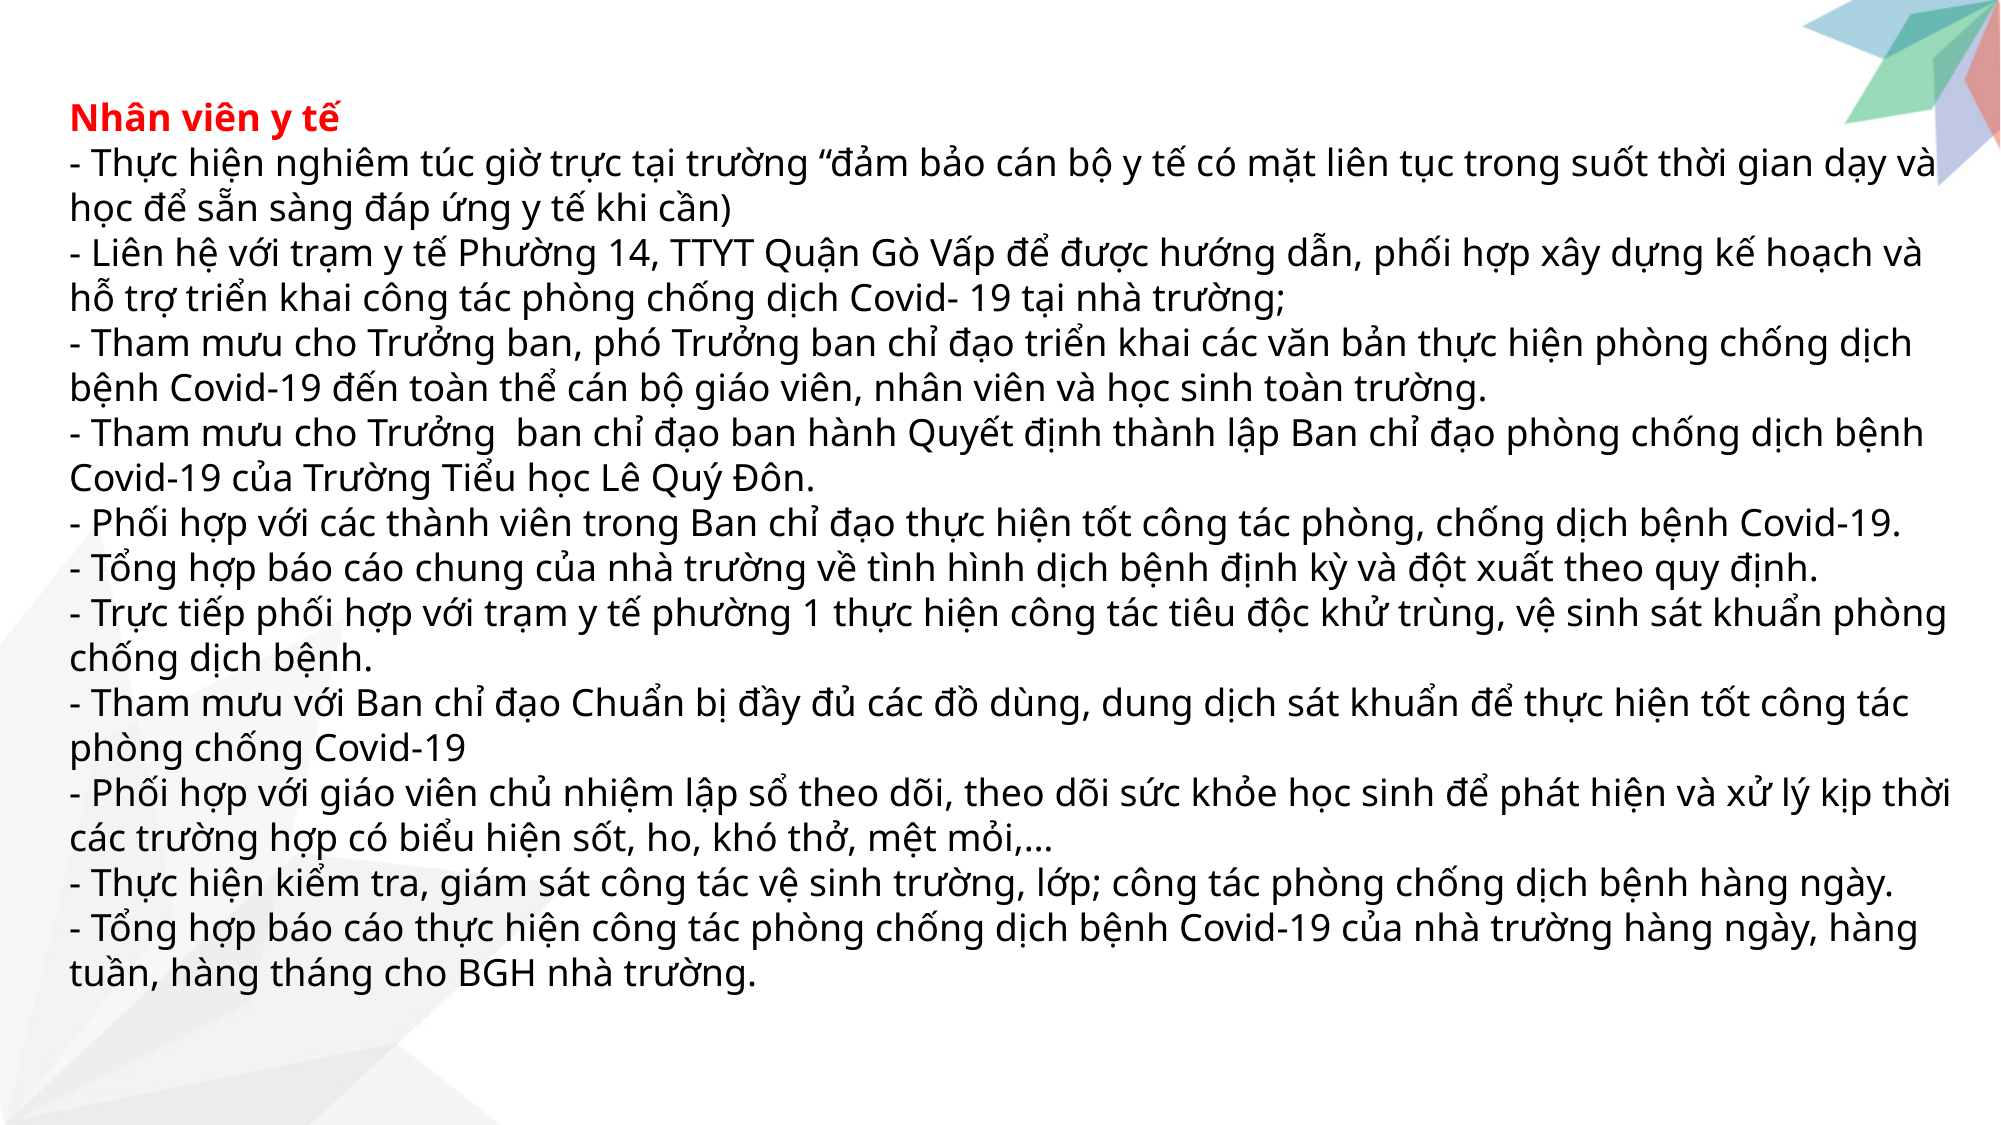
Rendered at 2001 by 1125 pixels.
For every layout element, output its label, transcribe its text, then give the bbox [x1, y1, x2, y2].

picture [0, 0, 2001, 1125]
text_box Nhân viên y tế - Thực hiện nghiêm túc giờ trực tại trường “đảm bảo cán bộ y tế có mặt liên tục trong suốt thời gian dạy và học để sẵn sàng đáp ứng y tế khi cần) - Liên hệ với trạm y tế Phường 14, TTYT Quận Gò Vấp để được hướng dẫn, phối hợp xây dựng kế hoạch và hỗ trợ triển khai công tác phòng chống dịch Covid- 19 tại nhà trường; - Tham mưu cho Trưởng ban, phó Trưởng ban chỉ đạo triển khai các văn bản thực hiện phòng chống dịch bệnh Covid-19 đến toàn thể cán bộ giáo viên, nhân viên và học sinh toàn trường. - Tham mưu cho Trưởng ban chỉ đạo ban hành Quyết định thành lập Ban chỉ đạo phòng chống dịch bệnh Covid-19 của Trường Tiểu học Lê Quý Đôn. - Phối hợp với các thành viên trong Ban chỉ đạo thực hiện tốt công tác phòng, chống dịch bệnh Covid-19. - Tổng hợp báo cáo chung của nhà trường về tình hình dịch bệnh định kỳ và đột xuất theo quy định. - Trực tiếp phối hợp với trạm y tế phường 1 thực hiện công tác tiêu độc khử trùng, vệ sinh sát khuẩn phòng chống dịch bệnh. - Tham mưu với Ban chỉ đạo Chuẩn bị đầy đủ các đồ dùng, dung dịch sát khuẩn để thực hiện tốt công tác phòng chống Covid-19 - Phối hợp với giáo viên chủ nhiệm lập sổ theo dõi, theo dõi sức khỏe học sinh để phát hiện và xử lý kịp thời các trường hợp có biểu hiện sốt, ho, khó thở, mệt mỏi,… - Thực hiện kiểm tra, giám sát công tác vệ sinh trường, lớp; công tác phòng chống dịch bệnh hàng ngày. - Tổng hợp báo cáo thực hiện công tác phòng chống dịch bệnh Covid-19 của nhà trường hàng ngày, hàng tuần, hàng tháng cho BGH nhà trường. [54, 86, 1979, 1001]
